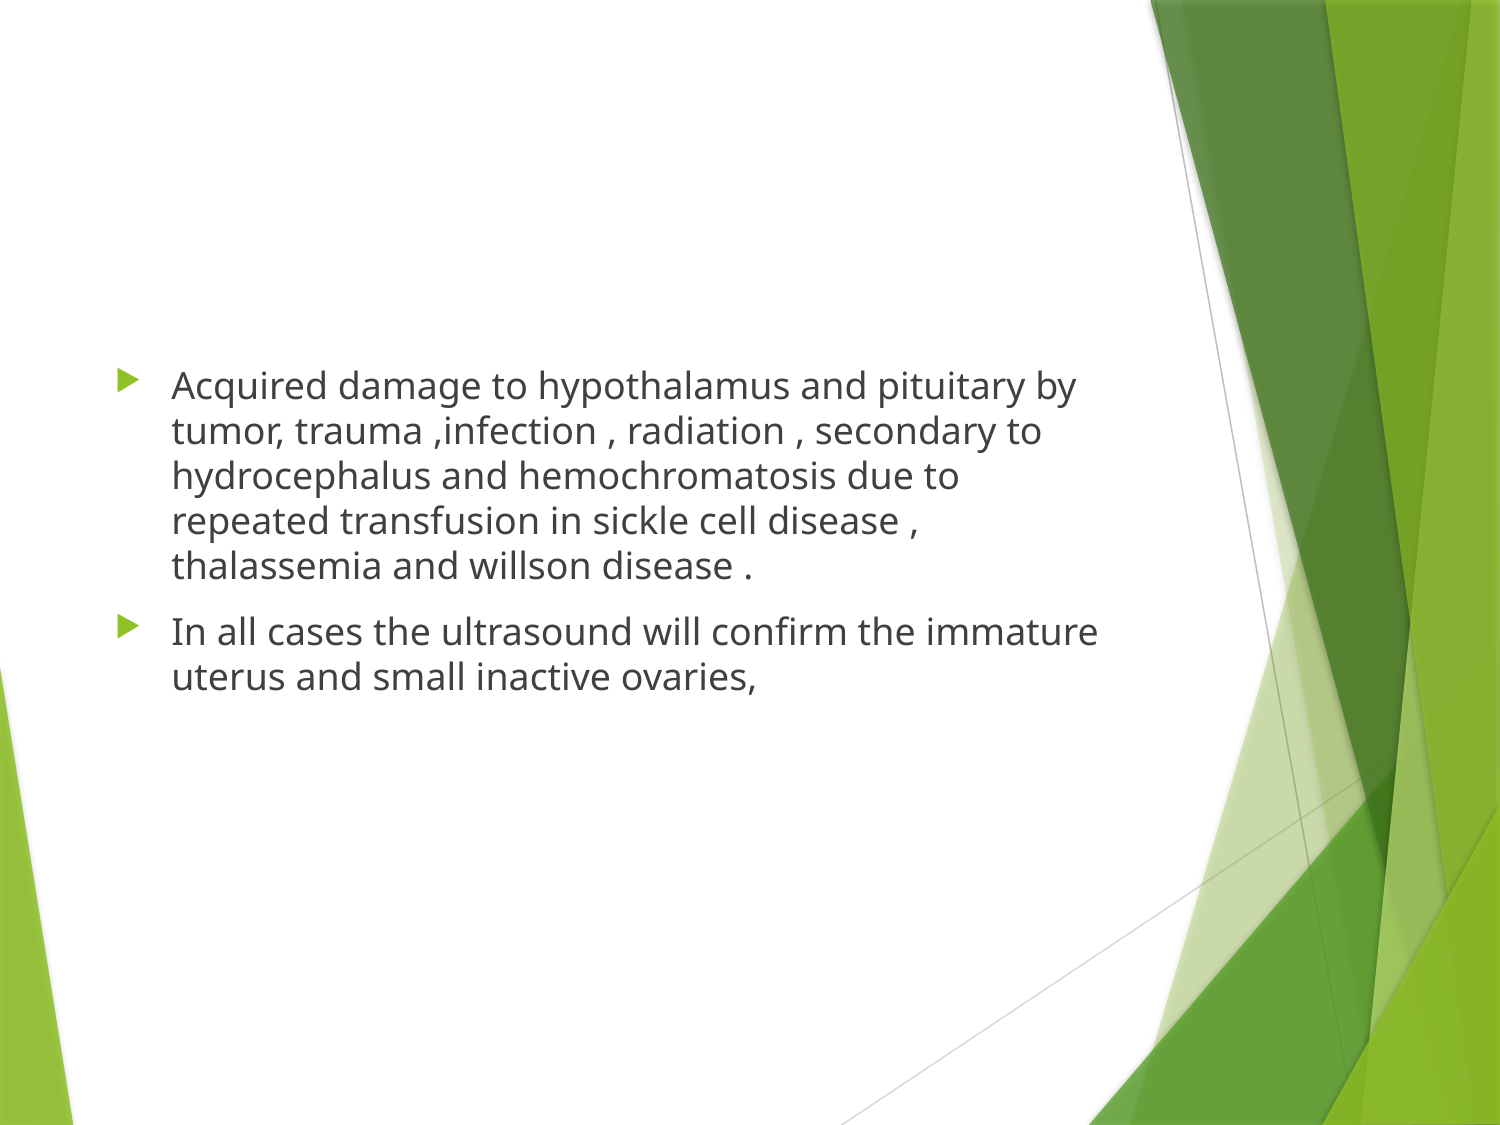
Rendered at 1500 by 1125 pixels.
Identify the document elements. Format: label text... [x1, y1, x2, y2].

list Acquired damage to hypothalamus and pituitary by tumor, trauma ,infection , radiation , secondary to hydrocephalus and hemochromatosis due to repeated transfusion in sickle cell disease , thalassemia and willson disease . In all cases the ultrasound will confirm the immature uterus and small inactive ovaries, [99, 354, 1142, 992]
